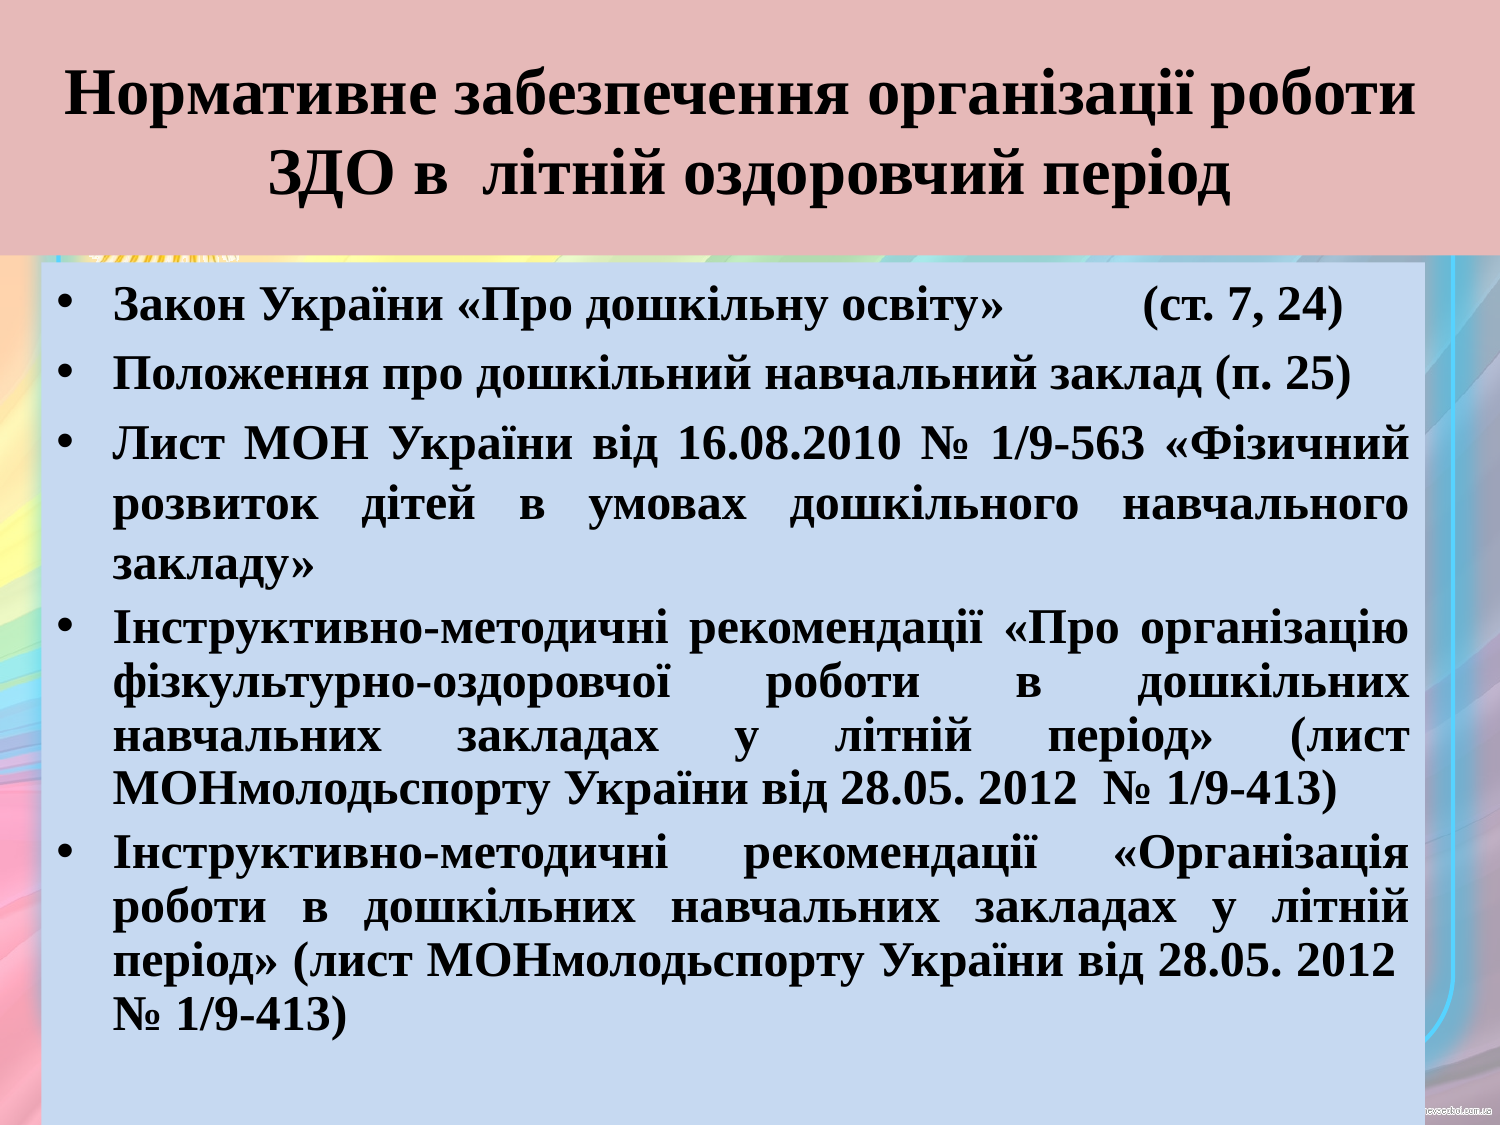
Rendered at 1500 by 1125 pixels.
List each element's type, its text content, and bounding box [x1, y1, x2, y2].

title Нормативне забезпечення організації роботи ЗДО в літній оздоровчий період [0, 0, 1500, 256]
picture [11, 256, 340, 340]
list Закон України «Про дошкільну освіту» (ст. 7, 24) Положення про дошкільний навчальний заклад (п. 25) Лист МОН України від 16.08.2010 № 1/9-563 «Фізичний розвиток дітей в умовах дошкільного навчального закладу» Інструктивно-методичнi рекомендацiї «Про органiзацiю фiзкультурно-оздоровчої роботи в дошкiльних навчальних закладах у лiтнiй перiод» (лист МОНмолодьспорту України від 28.05. 2012 № 1/9-413) Інструктивно-методичні рекомендації «Організація роботи в дошкільних навчальних закладах у літній період» (лист МОНмолодьспорту України від 28.05. 2012 № 1/9-413) [41, 262, 1425, 1125]
